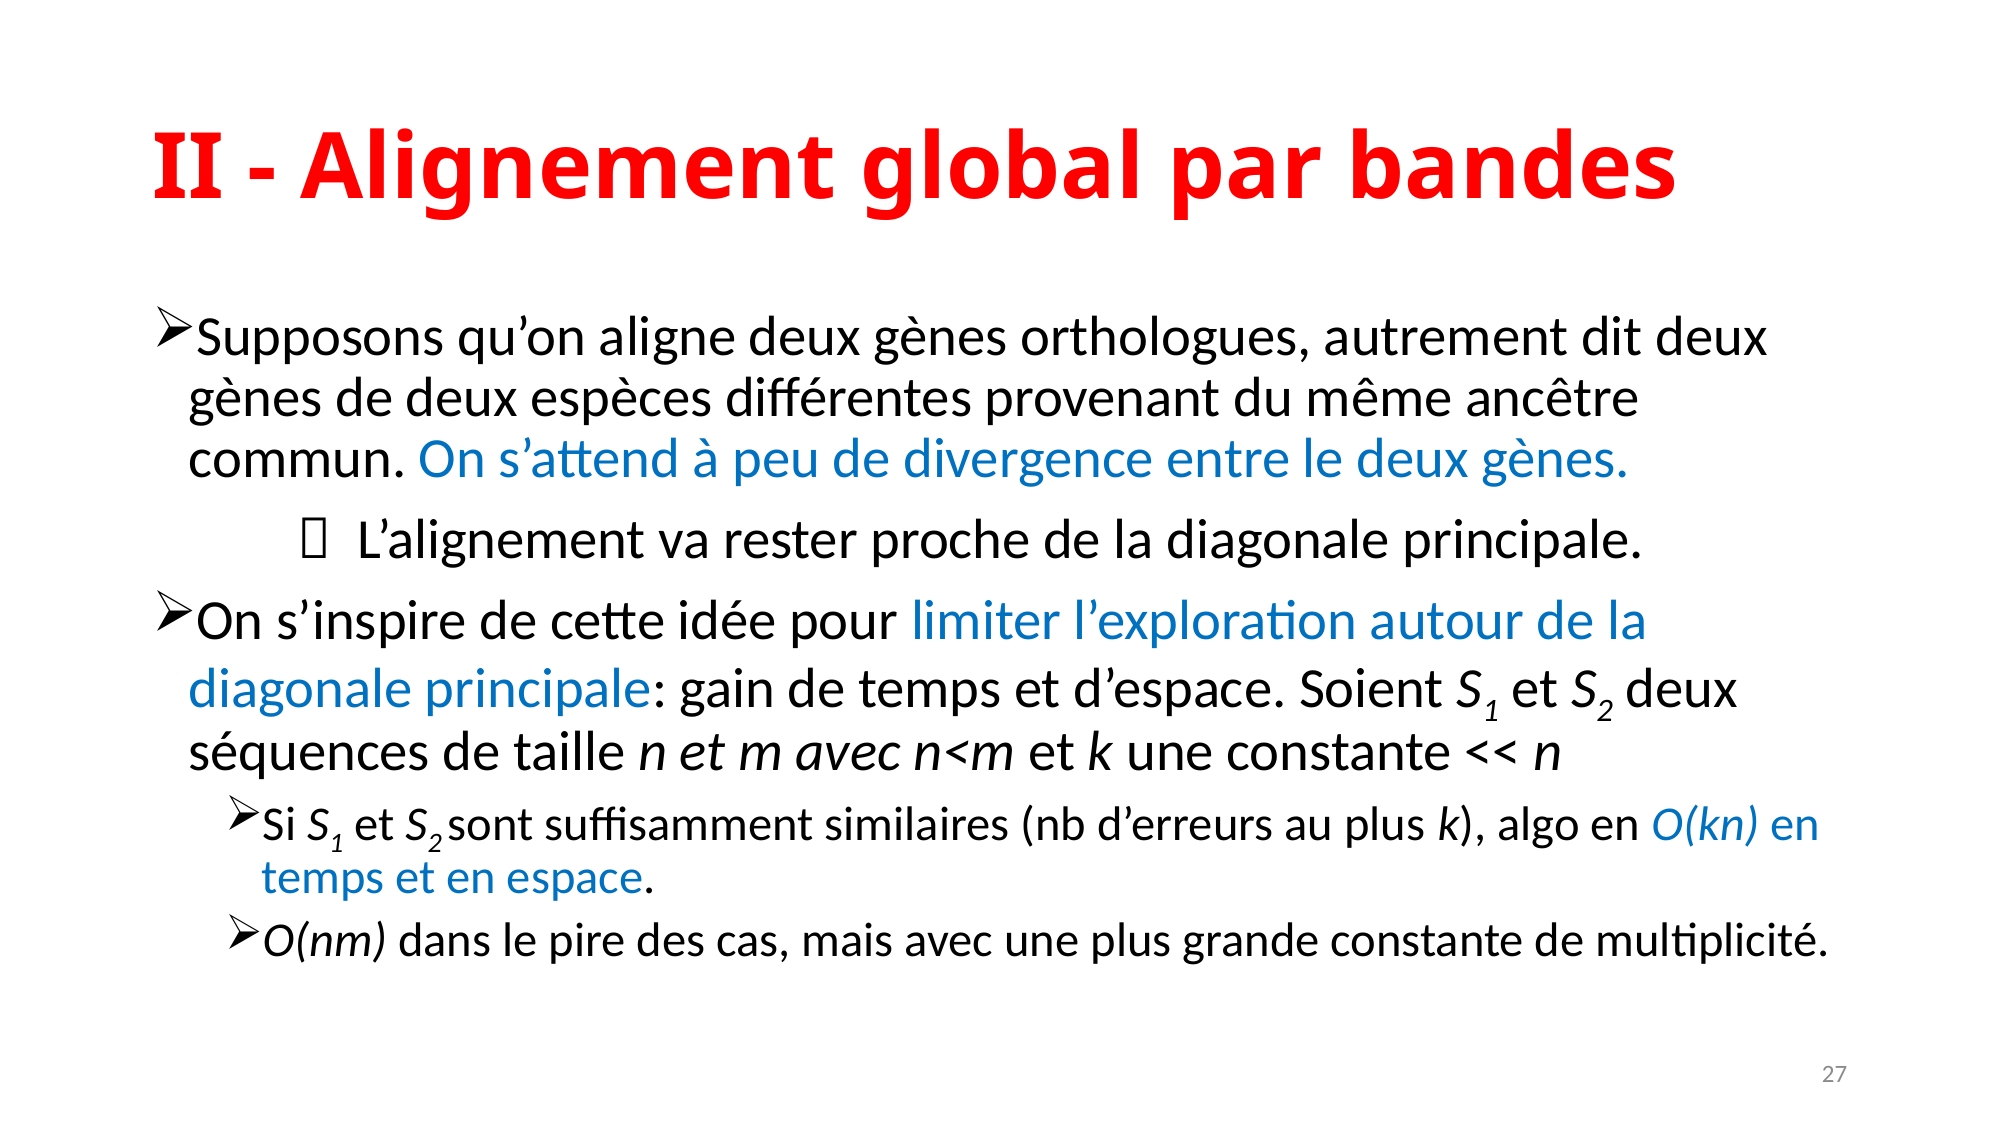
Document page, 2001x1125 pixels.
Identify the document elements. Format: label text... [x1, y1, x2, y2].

title II - Alignement global par bandes [137, 59, 1863, 278]
list Supposons qu’on aligne deux gènes orthologues, autrement dit deux gènes de deux espèces différentes provenant du même ancêtre commun. On s’attend à peu de divergence entre le deux gènes.  L’alignement va rester proche de la diagonale principale. On s’inspire de cette idée pour limiter l’exploration autour de la diagonale principale: gain de temps et d’espace. Soient S1 et S2 deux séquences de taille n et m avec n<m et k une constante << n Si S1 et S2 sont suffisamment similaires (nb d’erreurs au plus k), algo en O(kn) en temps et en espace. O(nm) dans le pire des cas, mais avec une plus grande constante de multiplicité. [137, 299, 1863, 1014]
slide_number 27 [1412, 1042, 1863, 1103]
